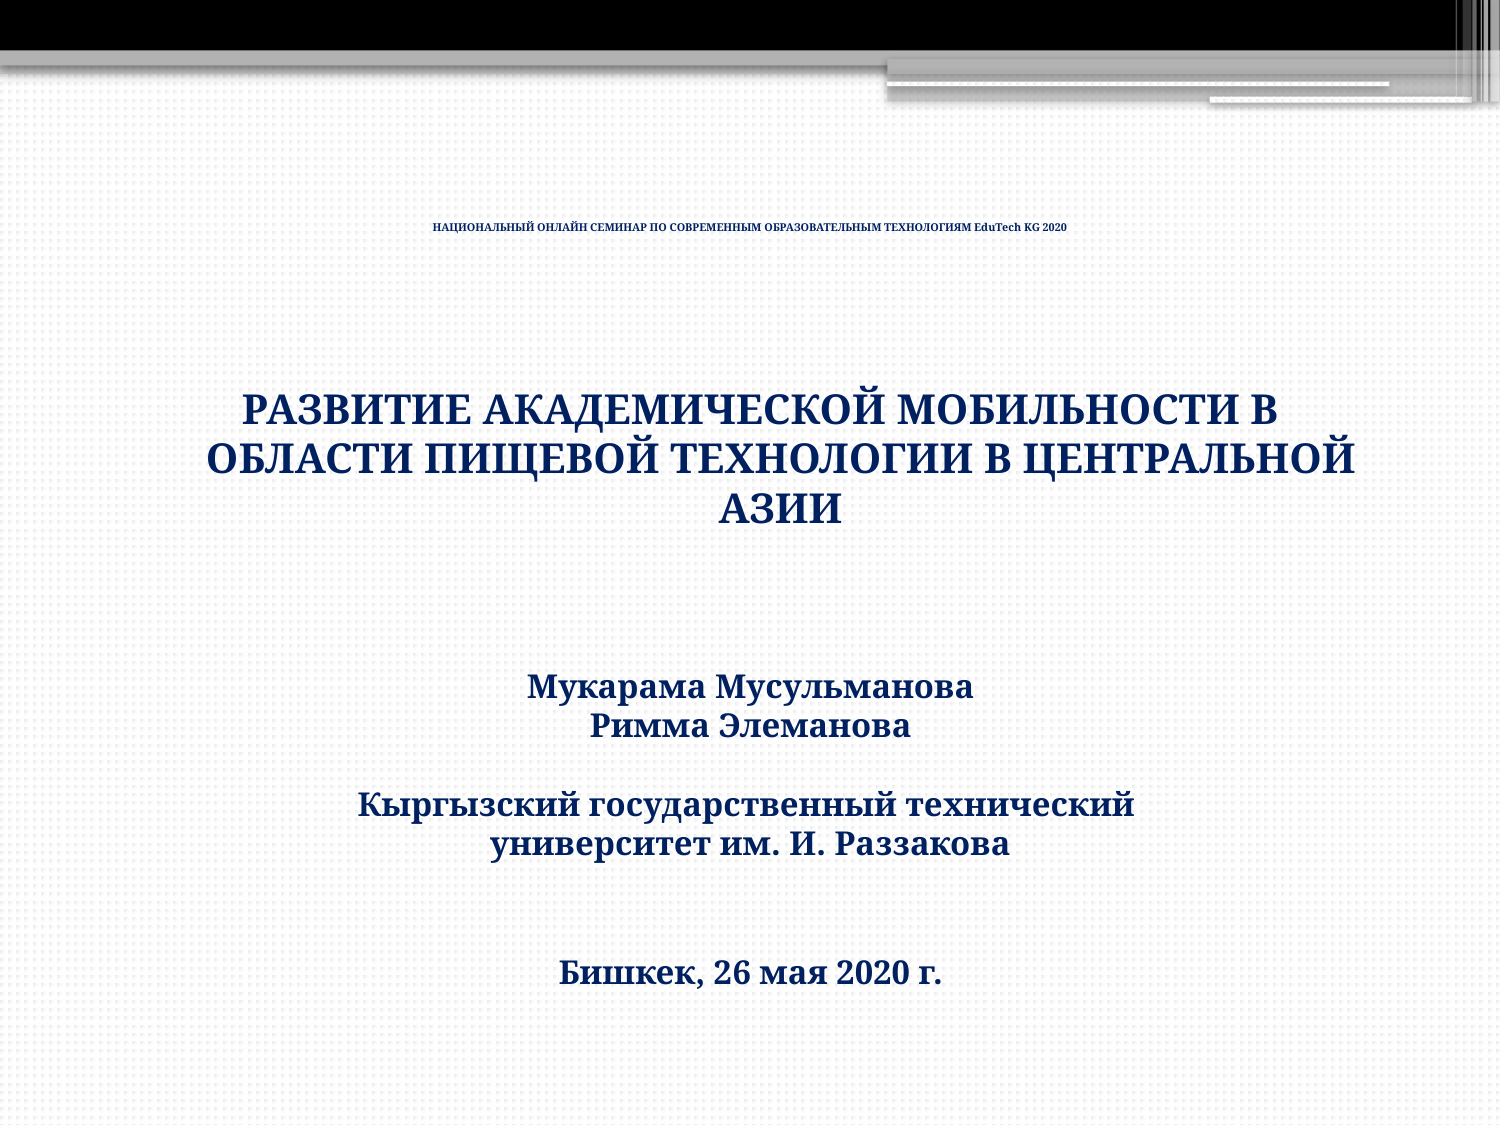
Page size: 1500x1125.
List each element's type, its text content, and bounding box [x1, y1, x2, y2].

title НАЦИОНАЛЬНЫЙ ОНЛАЙН СЕМИНАР ПО СОВРЕМЕННЫМ ОБРАЗОВАТЕЛЬНЫМ ТЕХНОЛОГИЯМ EduTech KG 2020 [36, 154, 1465, 324]
list РАЗВИТИЕ АКАДЕМИЧЕСКОЙ МОБИЛЬНОСТИ В ОБЛАСТИ ПИЩЕВОЙ ТЕХНОЛОГИИ В ЦЕНТРАЛЬНОЙ АЗИИ Мукарама Мусульманова Римма Элеманова Кыргызский государственный технический университет им. И. Раззакова Бишкек, 26 мая 2020 г. [113, 280, 1389, 1005]
